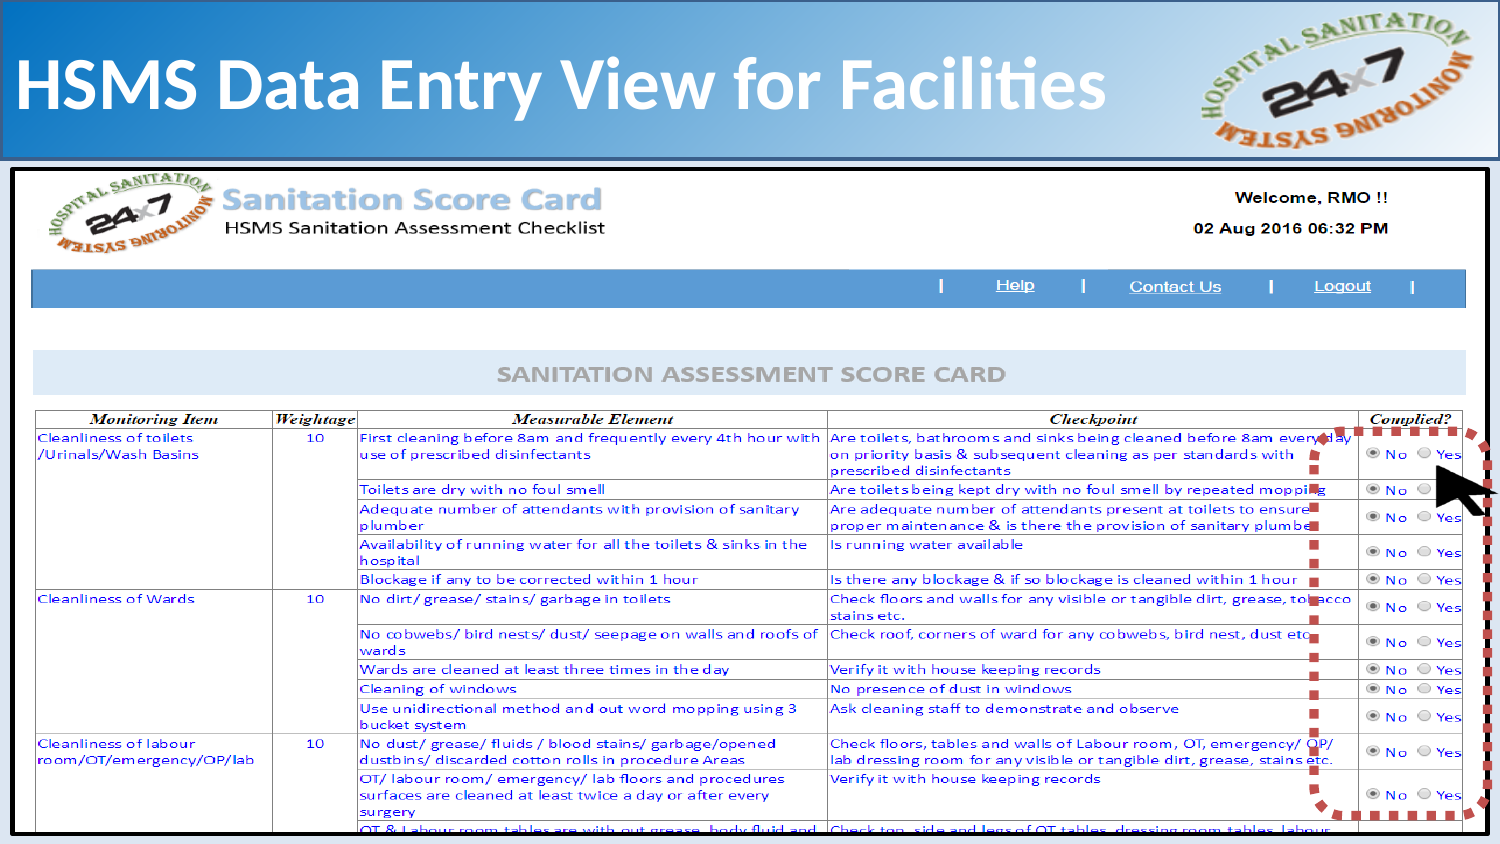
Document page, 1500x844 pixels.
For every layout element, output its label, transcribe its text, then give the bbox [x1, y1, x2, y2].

text_box HSMS Data Entry View for Facilities [0, 0, 1500, 161]
picture [12, 168, 1500, 835]
picture [1193, 5, 1488, 159]
